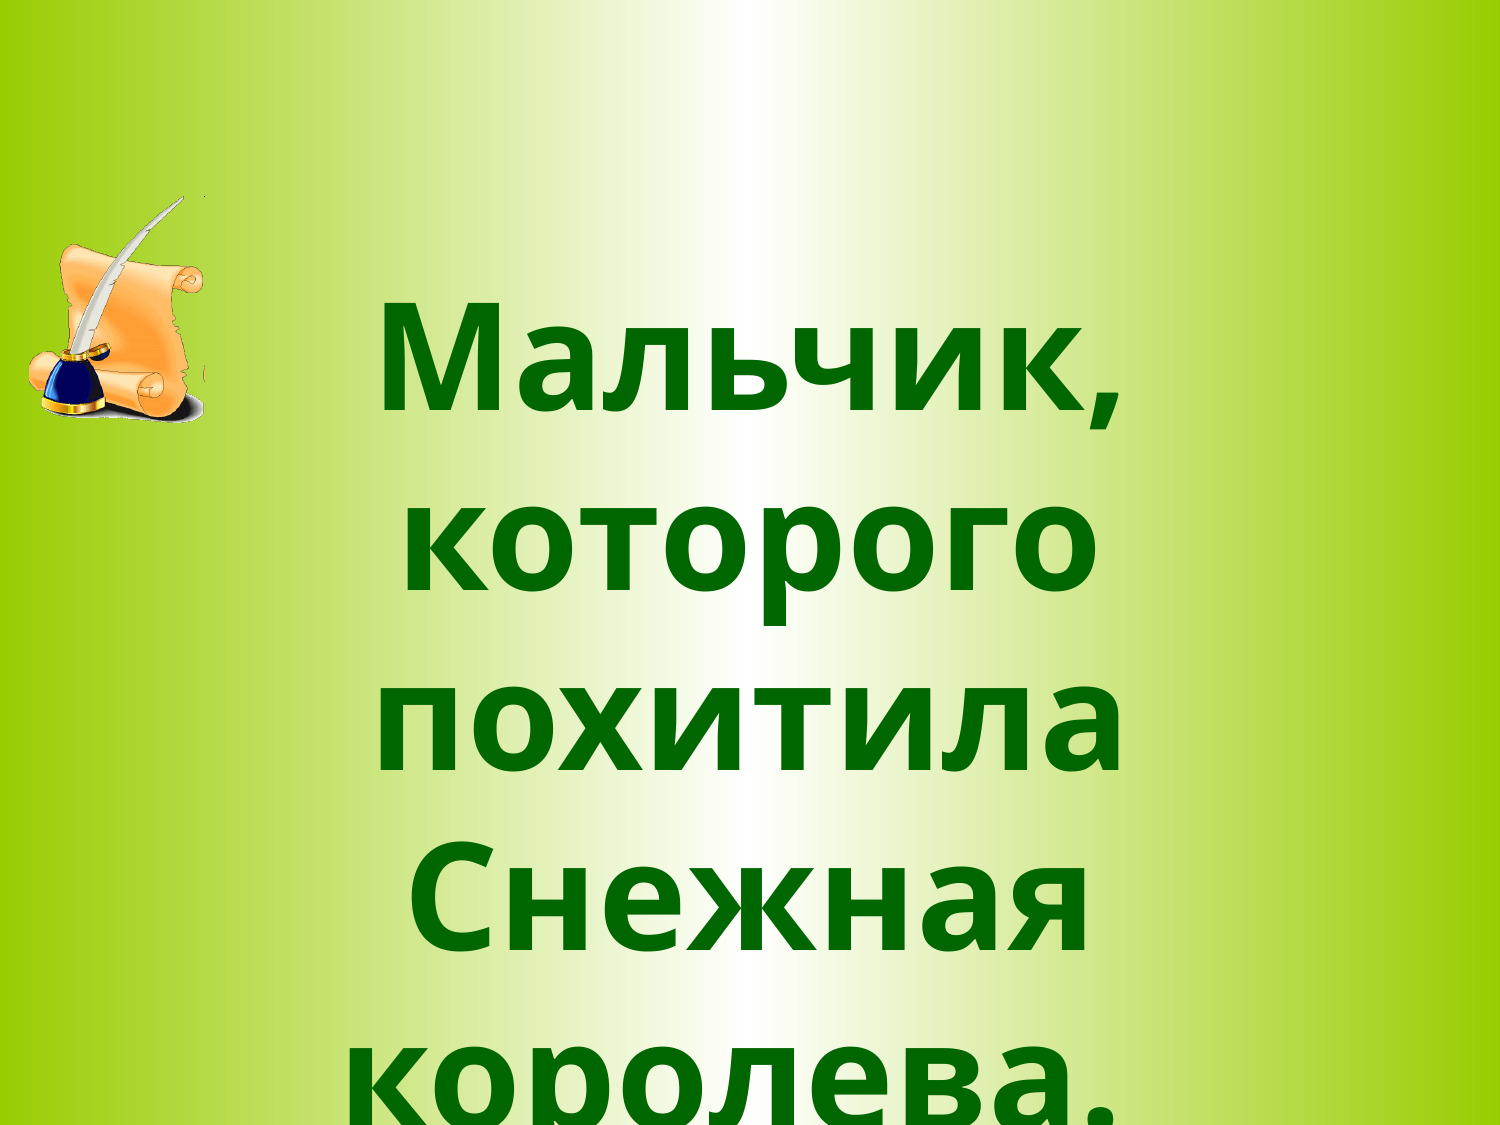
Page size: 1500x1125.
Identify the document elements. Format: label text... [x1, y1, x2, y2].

picture [29, 196, 205, 423]
text_box Мальчик, которого похитила Снежная королева. [0, 207, 1500, 1125]
